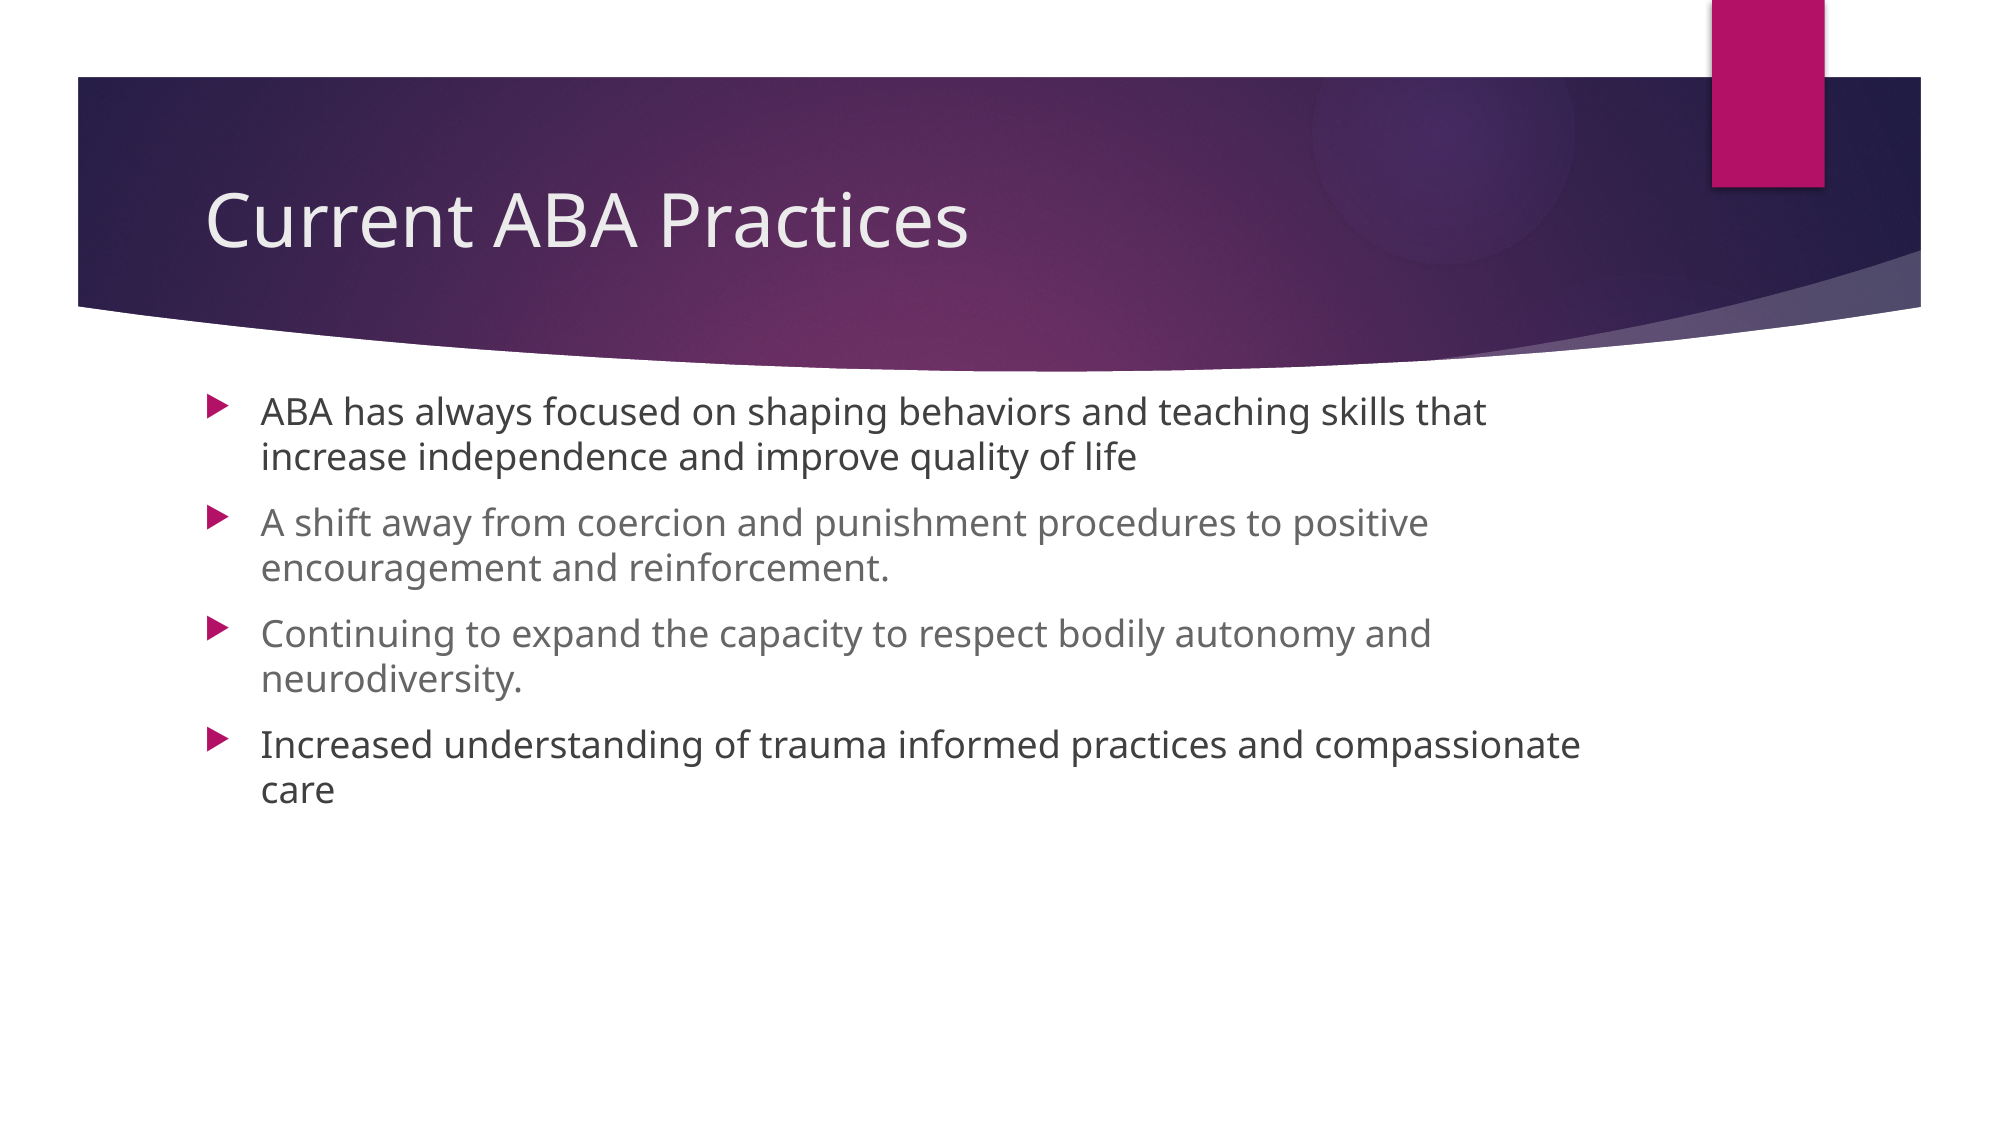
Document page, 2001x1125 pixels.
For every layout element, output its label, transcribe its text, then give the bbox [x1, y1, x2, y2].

title Current ABA Practices [189, 159, 1627, 276]
list ABA has always focused on shaping behaviors and teaching skills that increase independence and improve quality of life A shift away from coercion and punishment procedures to positive encouragement and reinforcement. Continuing to expand the capacity to respect bodily autonomy and neurodiversity. Increased understanding of trauma informed practices and compassionate care [189, 380, 1638, 988]
